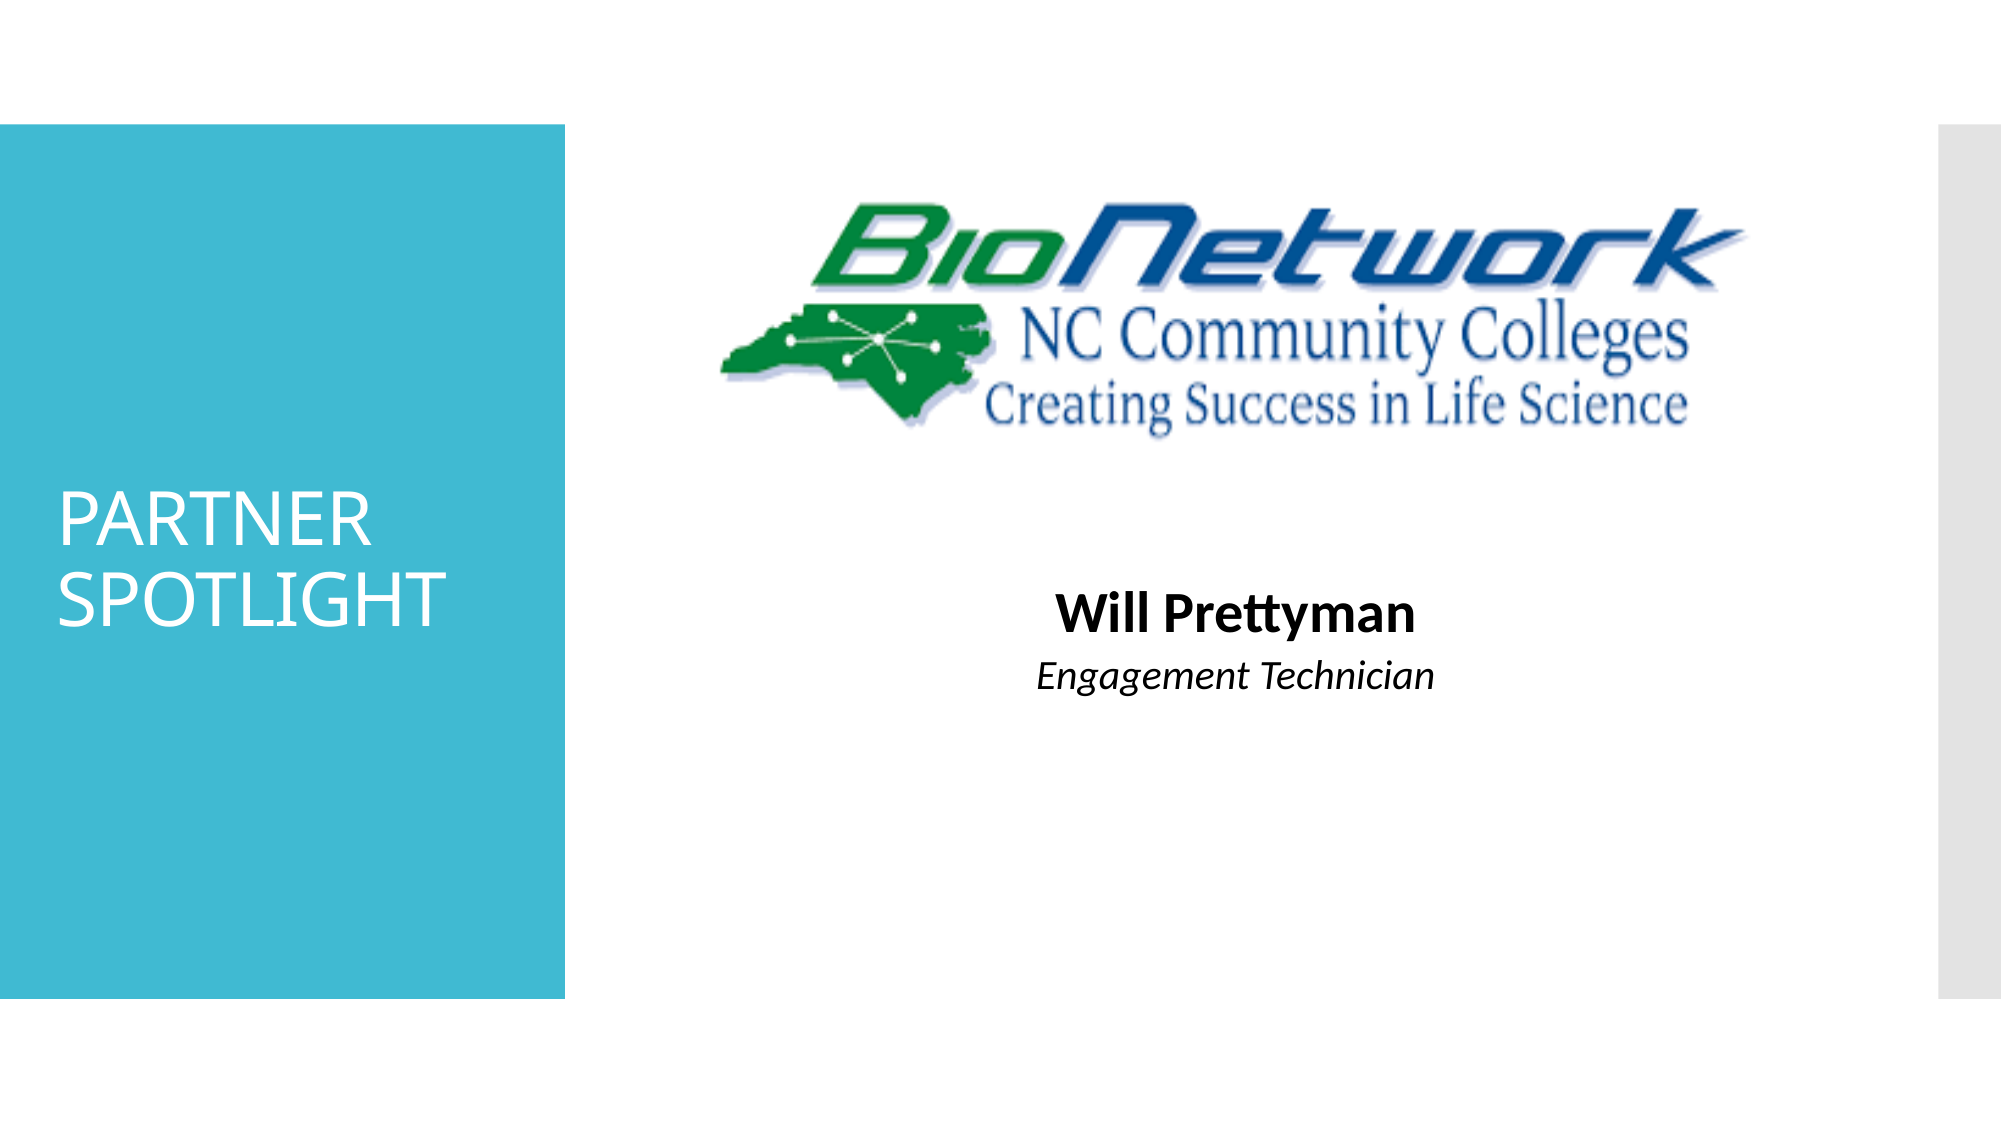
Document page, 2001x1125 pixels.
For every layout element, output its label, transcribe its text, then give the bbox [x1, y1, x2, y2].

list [687, 155, 1786, 491]
title PARTNER SPOTLIGHT [41, 184, 525, 940]
text_box Will Prettyman Engagement Technician [736, 561, 1736, 705]
